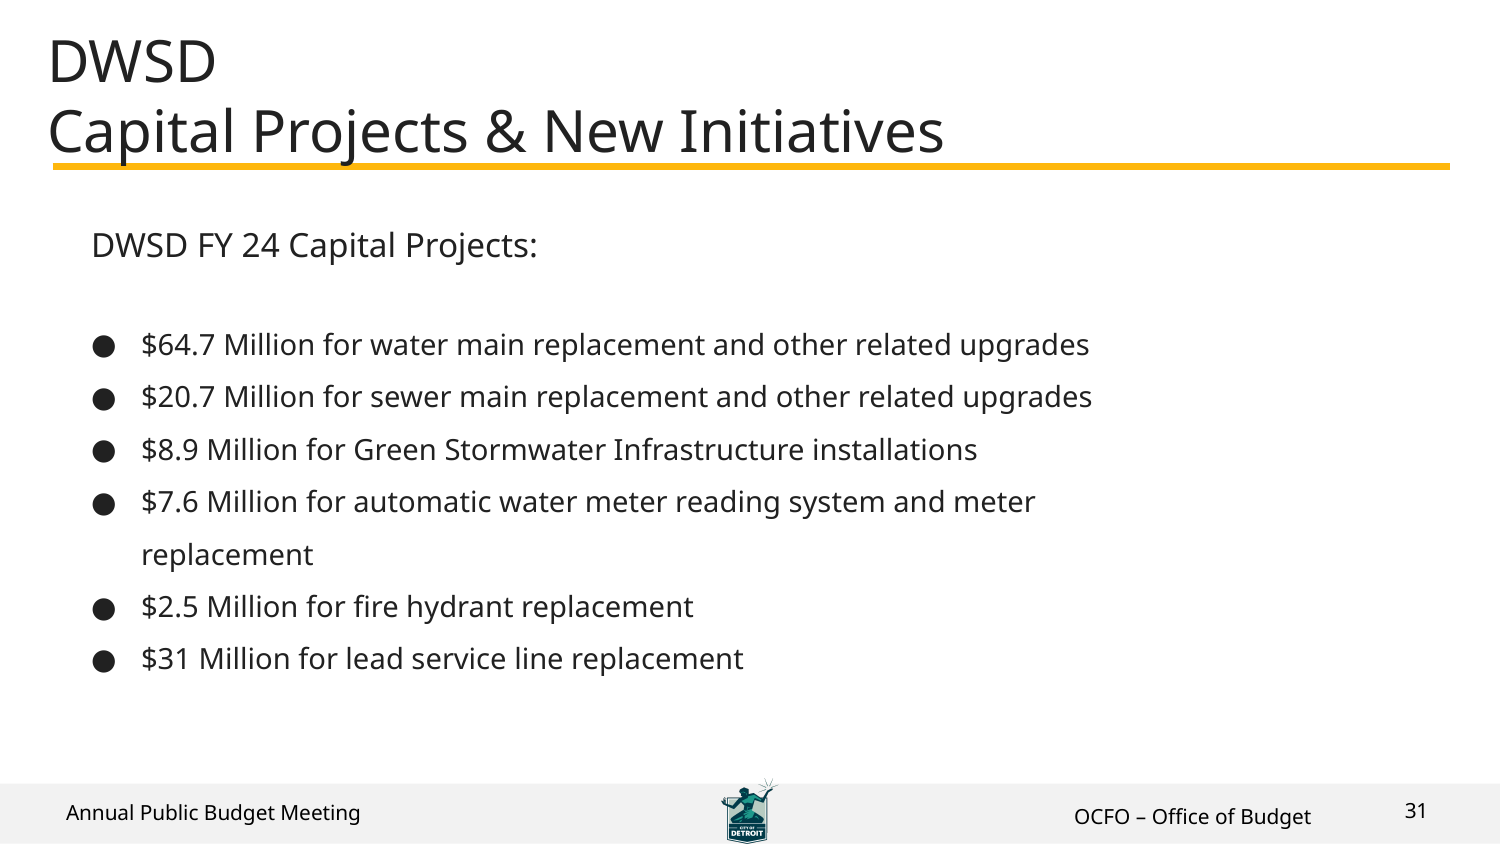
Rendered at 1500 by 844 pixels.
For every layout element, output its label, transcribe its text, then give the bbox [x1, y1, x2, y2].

title DWSD Capital Projects & New Initiatives [32, 8, 1430, 103]
picture [721, 778, 779, 844]
slide_number 31 [1389, 779, 1480, 844]
list DWSD FY 24 Capital Projects: $64.7 Million for water main replacement and other related upgrades $20.7 Million for sewer main replacement and other related upgrades $8.9 Million for Green Stormwater Infrastructure installations $7.6 Million for automatic water meter reading system and meter replacement $2.5 Million for fire hydrant replacement $31 Million for lead service line replacement [51, 189, 1146, 750]
